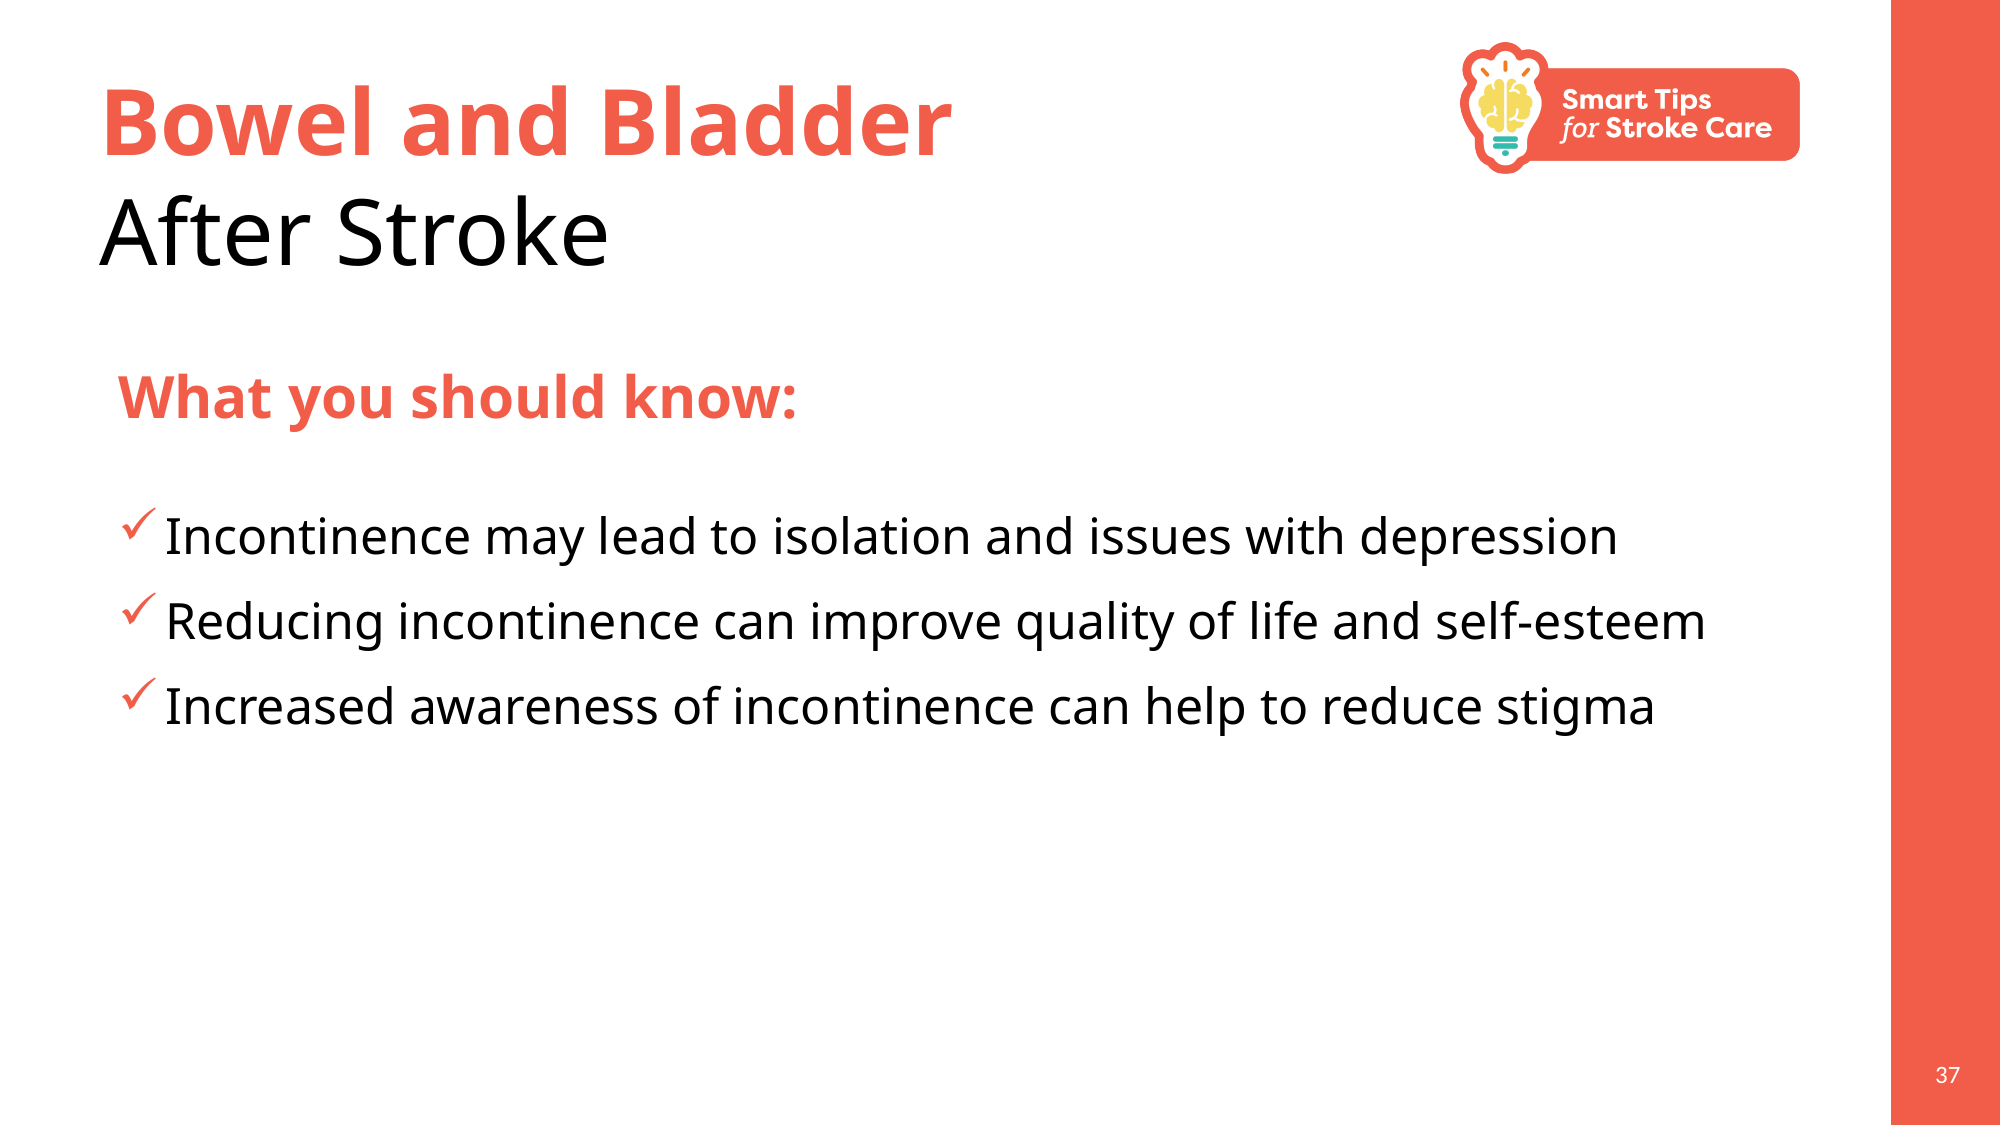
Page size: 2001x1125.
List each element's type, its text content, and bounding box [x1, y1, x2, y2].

text_box What you should know: [103, 352, 1104, 438]
slide_number 37 [1860, 1042, 1976, 1105]
text_box Incontinence may lead to isolation and issues with depression Reducing incontinence can improve quality of life and self-esteem Increased awareness of incontinence can help to reduce stigma [103, 496, 1770, 742]
text_box Bowel and Bladder After Stroke [84, 56, 982, 292]
text_box [1890, 0, 2000, 1125]
picture [1460, 42, 1800, 174]
